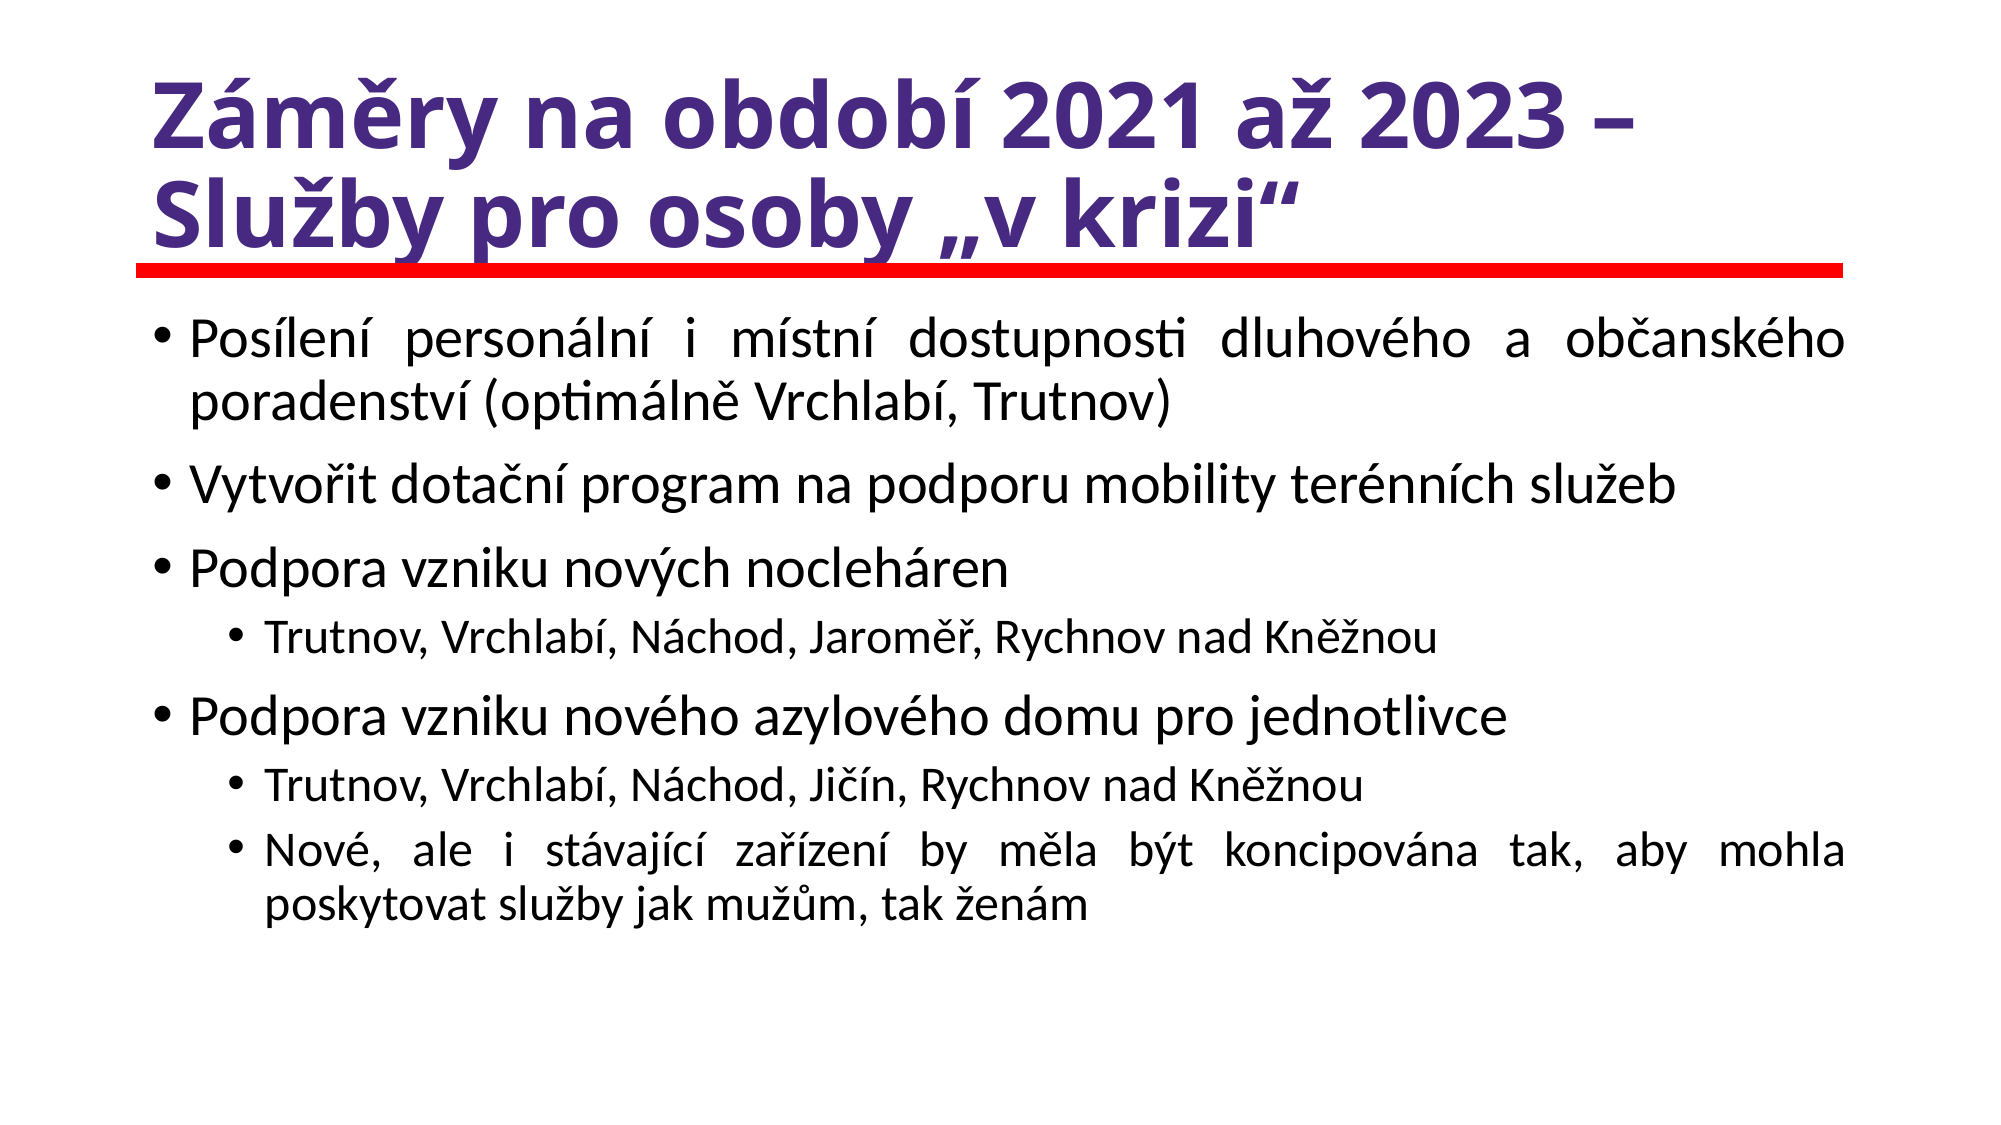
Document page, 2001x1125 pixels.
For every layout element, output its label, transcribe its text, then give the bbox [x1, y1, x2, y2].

text_box [136, 263, 1843, 278]
list Posílení personální i místní dostupnosti dluhového a občanského poradenství (optimálně Vrchlabí, Trutnov) Vytvořit dotační program na podporu mobility terénních služeb Podpora vzniku nových nocleháren Trutnov, Vrchlabí, Náchod, Jaroměř, Rychnov nad Kněžnou Podpora vzniku nového azylového domu pro jednotlivce Trutnov, Vrchlabí, Náchod, Jičín, Rychnov nad Kněžnou Nové, ale i stávající zařízení by měla být koncipována tak, aby mohla poskytovat služby jak mužům, tak ženám [137, 299, 1863, 1014]
title Záměry na období 2021 až 2023 – Služby pro osoby „v krizi“ [137, 59, 1863, 278]
